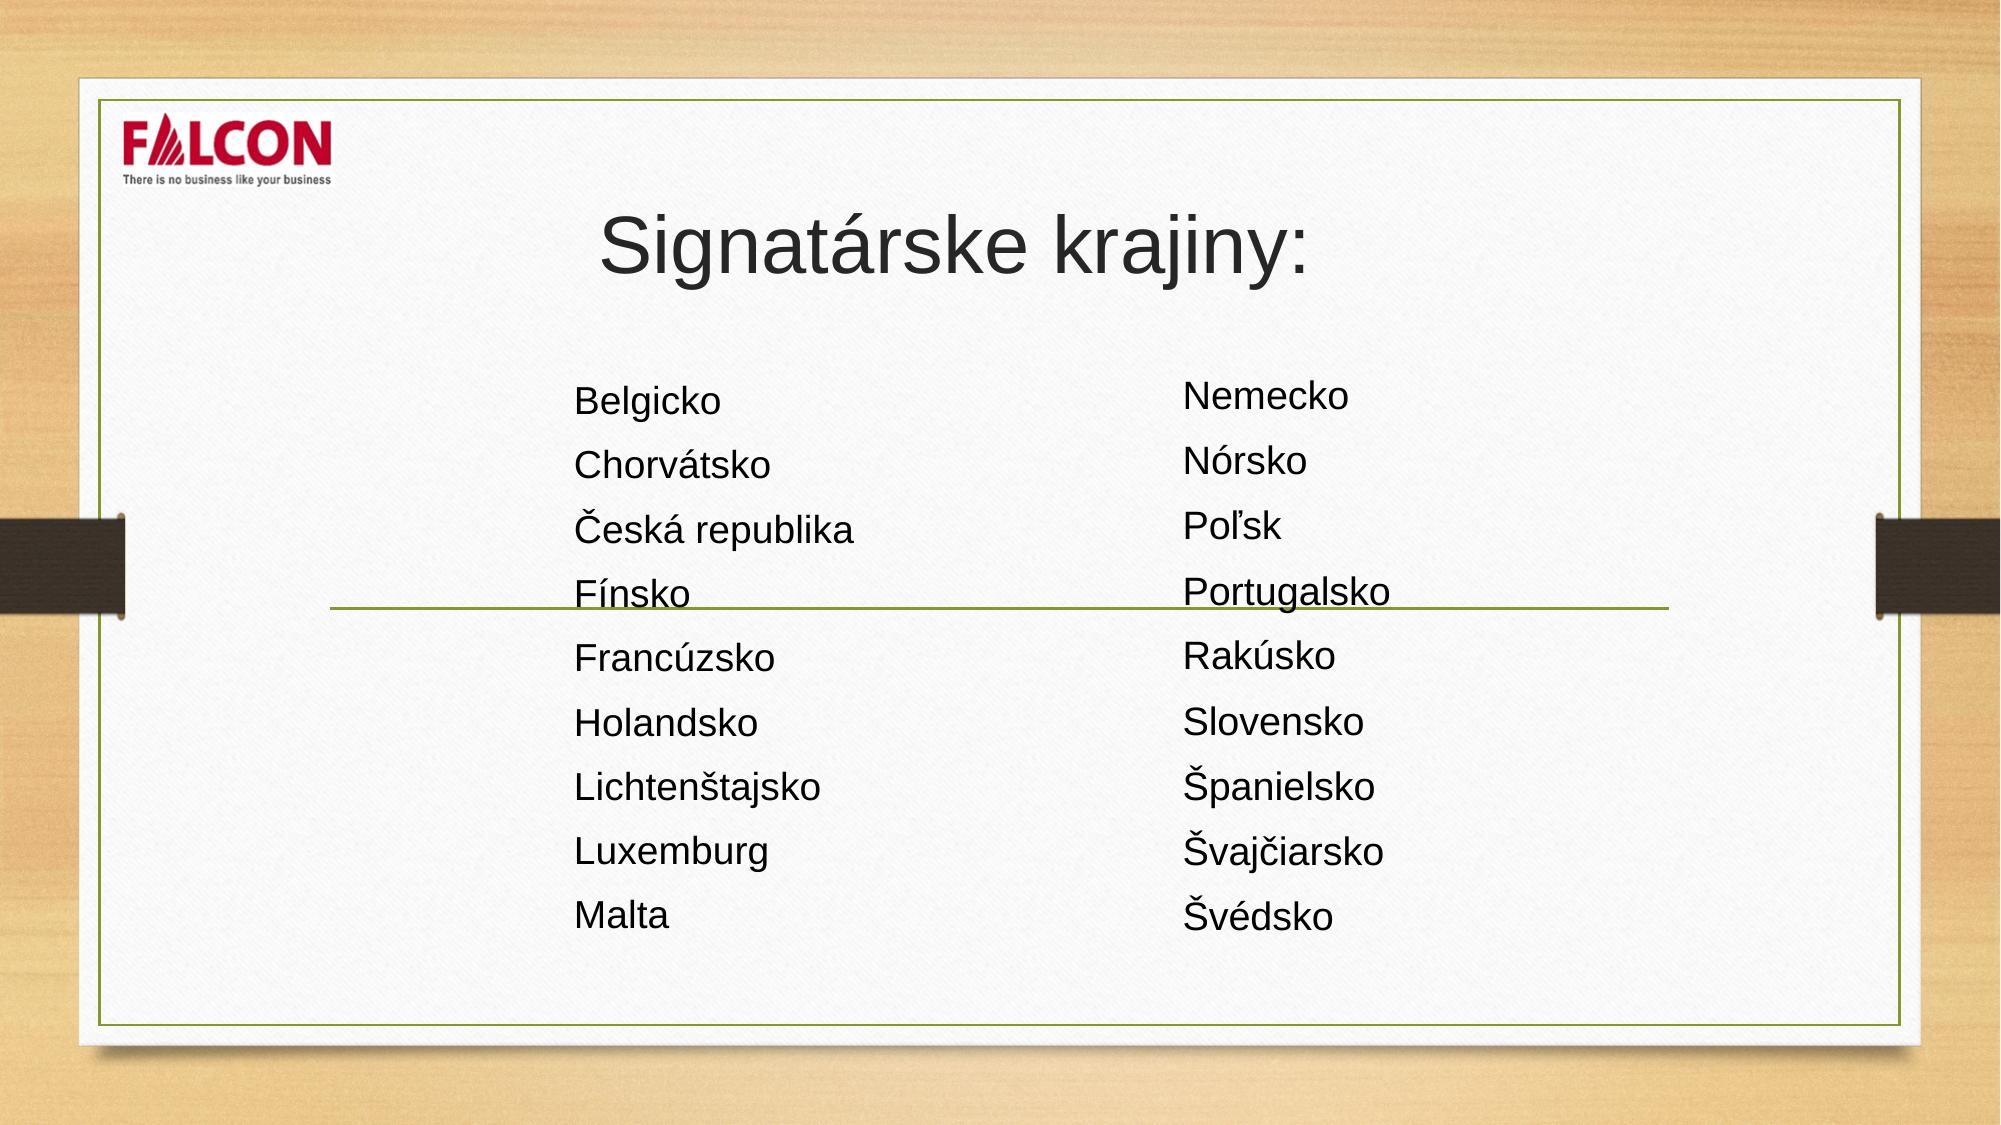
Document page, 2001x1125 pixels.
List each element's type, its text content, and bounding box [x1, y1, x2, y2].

text_box Nemecko Nórsko Poľsk Portugalsko Rakúsko Slovensko Španielsko Švajčiarsko Švédsko [1167, 362, 1609, 952]
picture [0, 0, 2001, 1125]
title Signatárske krajiny: [347, 184, 1564, 396]
list Belgicko Chorvátsko Česká republika Fínsko Francúzsko Holandsko Lichtenštajsko Luxemburg Malta [558, 368, 1000, 946]
